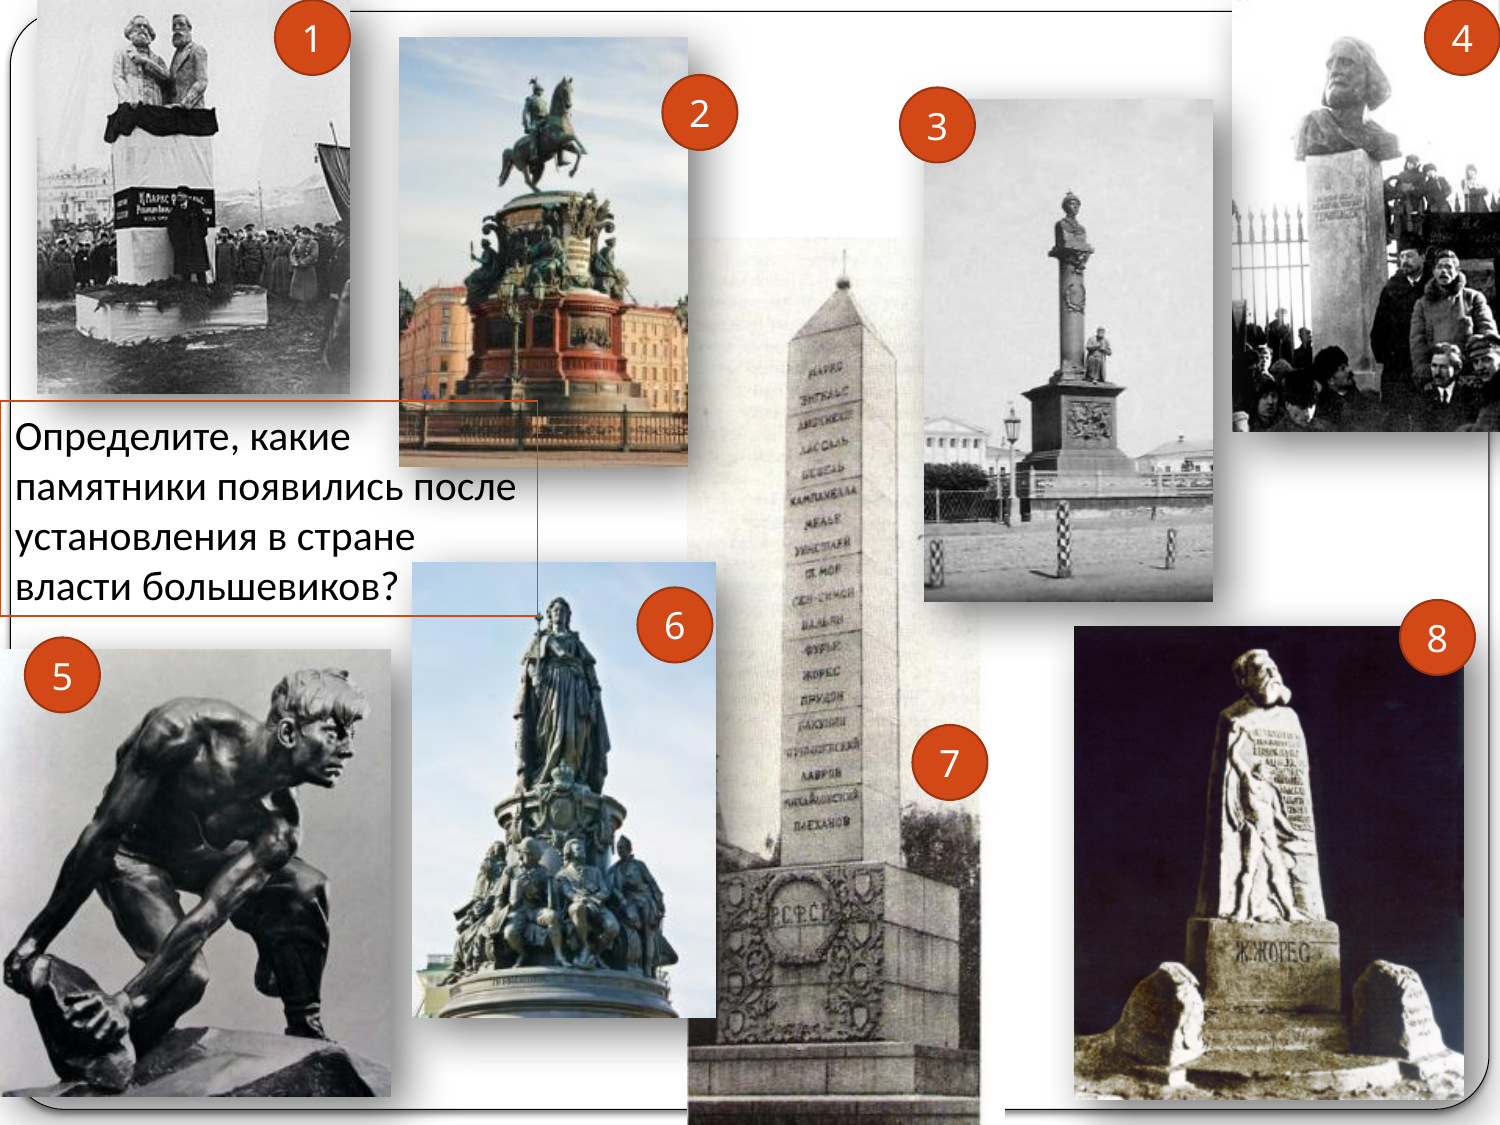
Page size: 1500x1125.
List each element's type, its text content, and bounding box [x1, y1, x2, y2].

text_box 8 [1401, 598, 1476, 661]
picture [1231, 0, 1500, 432]
picture [399, 37, 1213, 1125]
picture [1074, 626, 1464, 1101]
text_box 5 [34, 636, 90, 648]
picture [0, 649, 391, 1097]
picture [37, 0, 351, 394]
text_box 3 [898, 86, 965, 159]
text_box Определите, какие памятники появились после установления в стране власти большевиков? [0, 401, 538, 616]
text_box 2 [693, 73, 739, 151]
